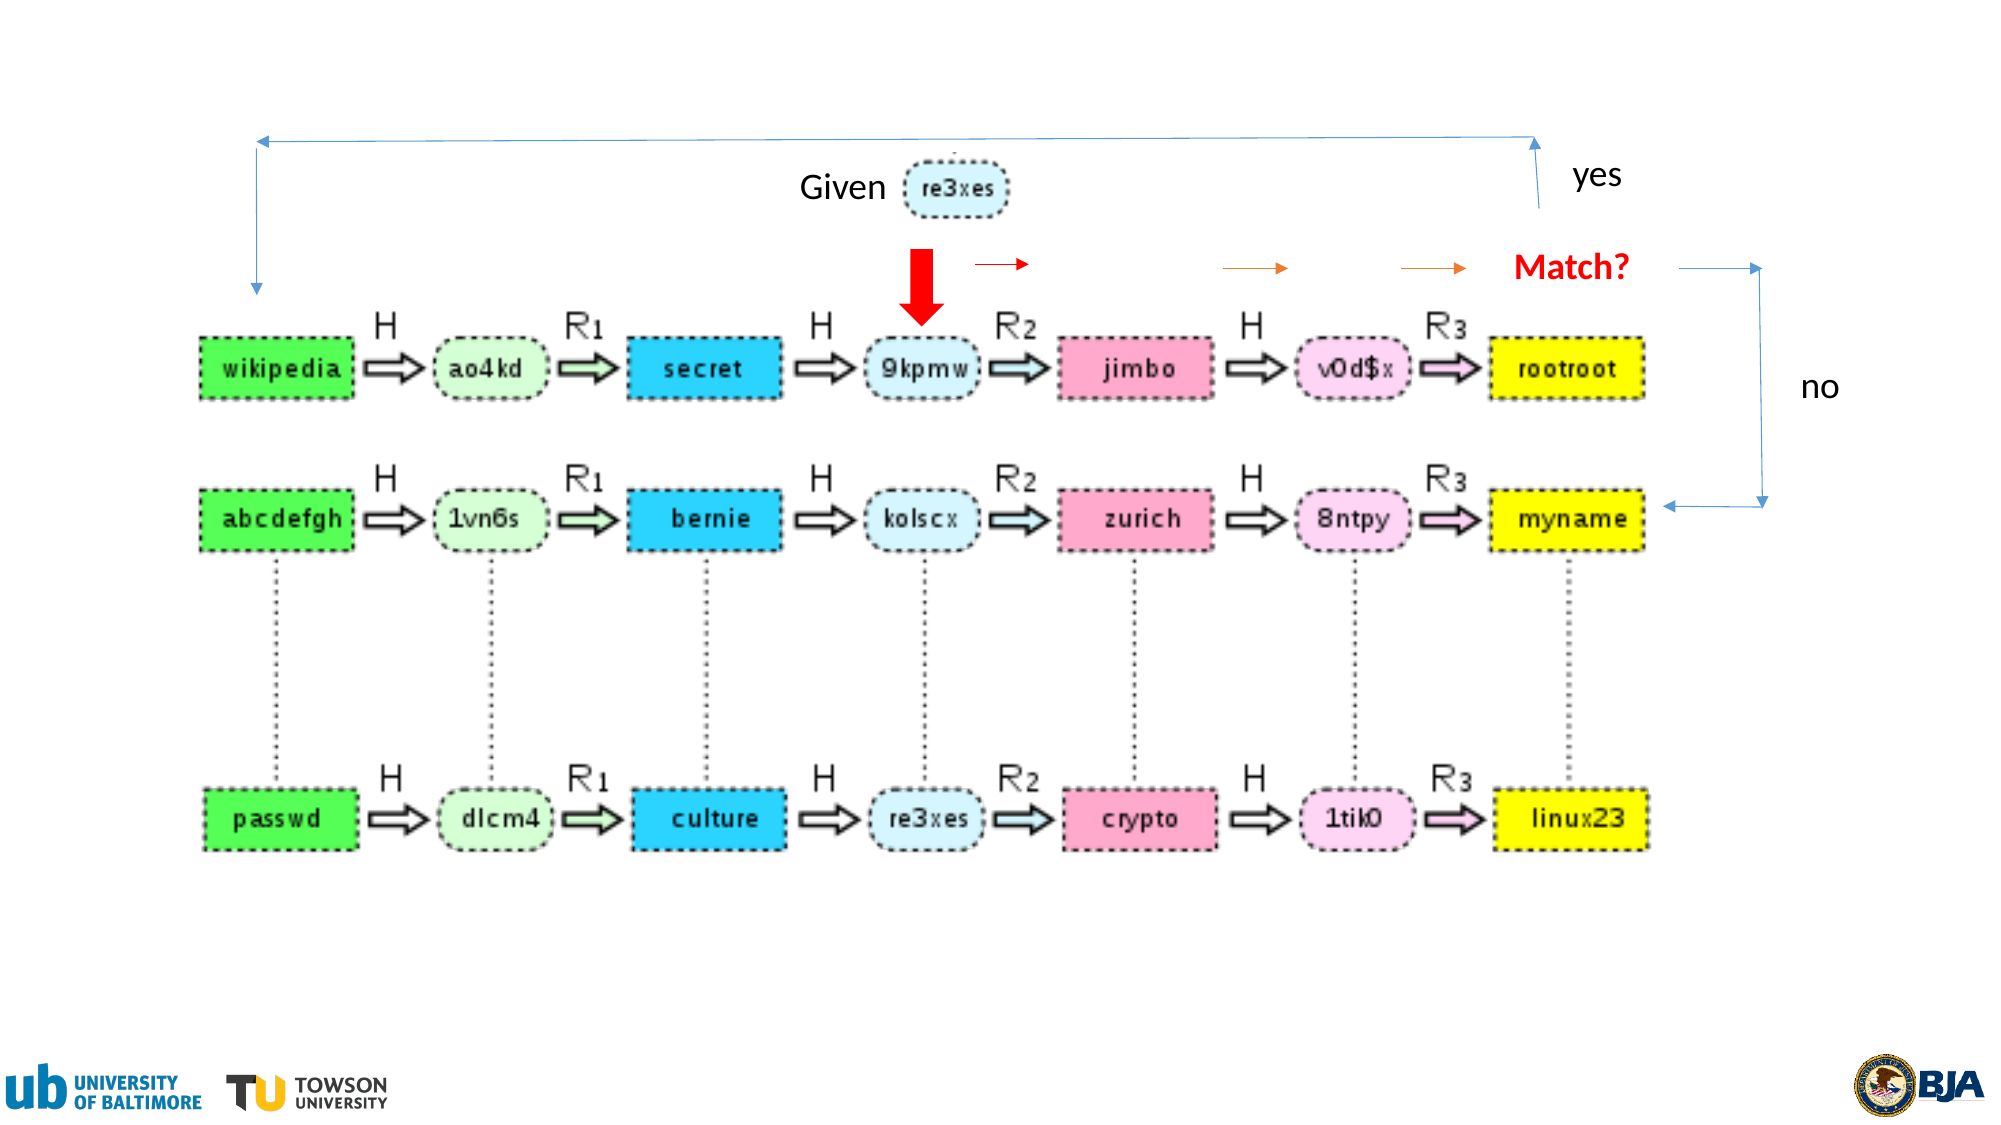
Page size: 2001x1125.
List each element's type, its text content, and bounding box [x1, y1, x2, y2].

text_box Match? [1499, 234, 1646, 295]
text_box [256, 136, 1535, 142]
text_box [1759, 268, 1763, 506]
text_box [910, 249, 933, 299]
text_box Given [785, 154, 902, 215]
picture [1854, 1054, 1986, 1117]
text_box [1534, 136, 1540, 209]
picture [0, 1031, 407, 1125]
picture [170, 299, 1668, 877]
picture [902, 152, 1013, 229]
text_box yes [1557, 141, 1638, 202]
text_box no [1785, 353, 1856, 414]
